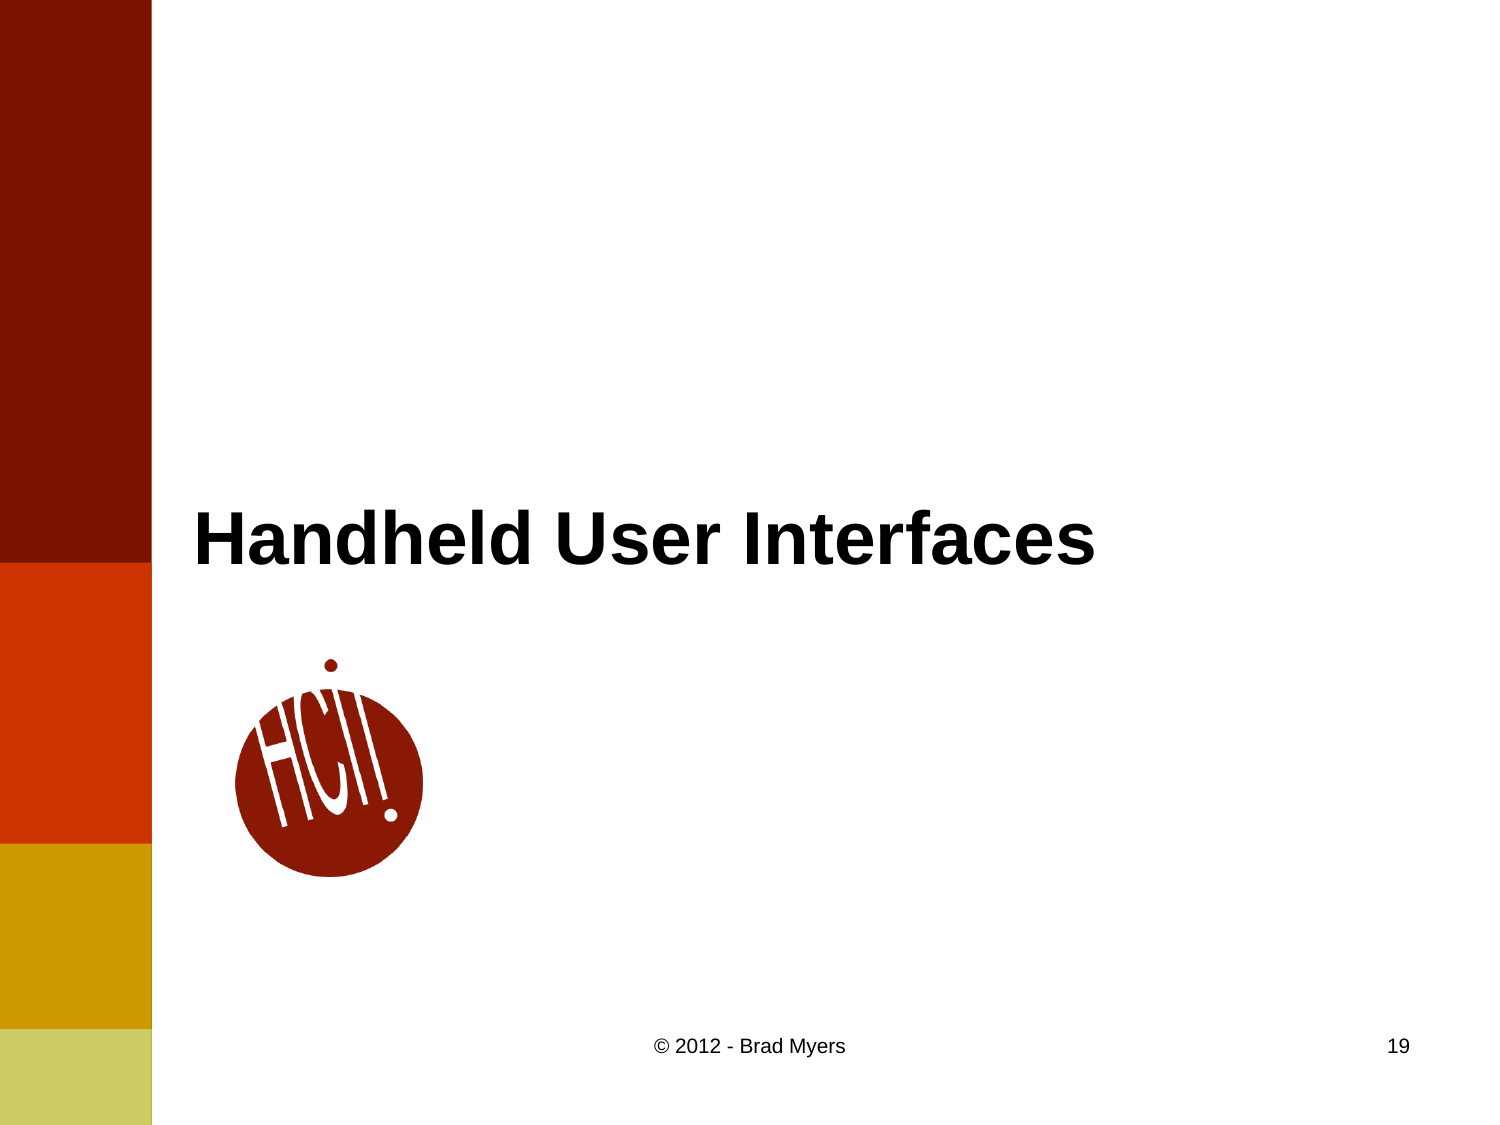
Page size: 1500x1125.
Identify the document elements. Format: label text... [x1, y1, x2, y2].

slide_number 19 [1074, 1024, 1426, 1101]
title Handheld User Interfaces [178, 236, 1453, 587]
footer © 2012 - Brad Myers [512, 1024, 988, 1101]
picture [235, 659, 423, 877]
